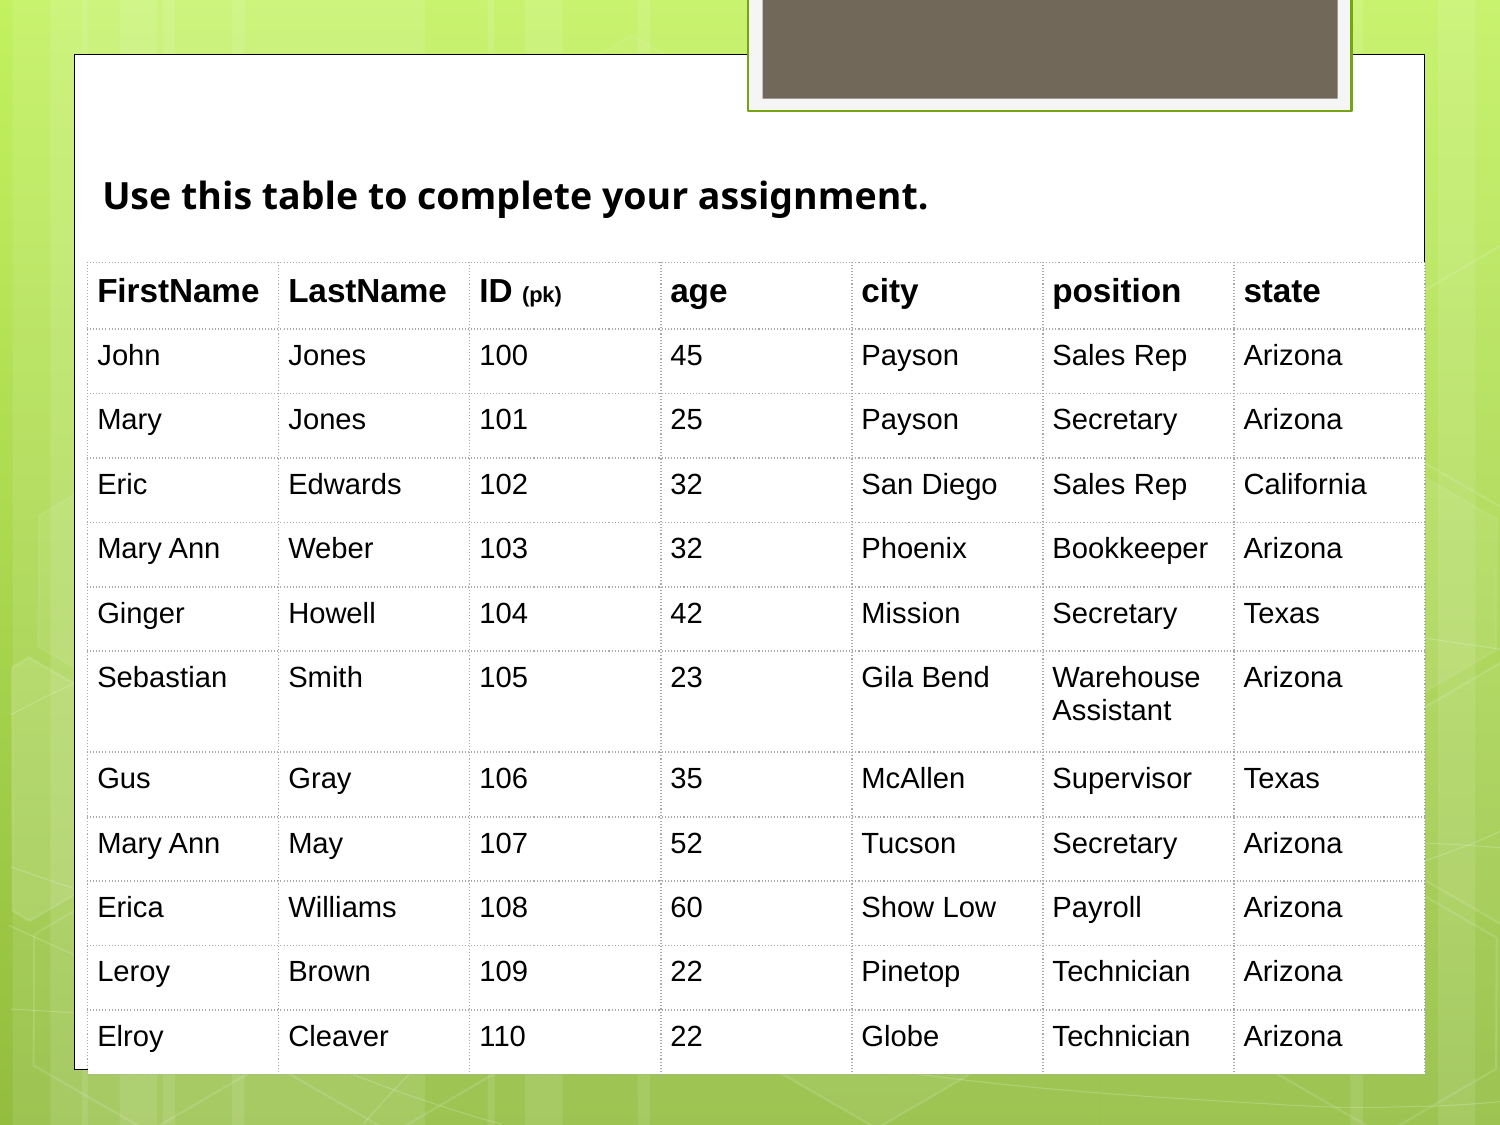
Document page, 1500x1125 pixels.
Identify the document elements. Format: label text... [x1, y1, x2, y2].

table_cell Arizona [1234, 1010, 1425, 1074]
table_cell San Diego [852, 458, 1043, 522]
table_cell Sebastian [88, 651, 279, 752]
table_cell Payson [852, 329, 1043, 394]
table_cell 101 [470, 394, 661, 458]
table_cell Jones [279, 394, 470, 458]
table_cell Edwards [279, 458, 470, 522]
table_cell Globe [852, 1010, 1043, 1074]
table_cell May [279, 817, 470, 881]
table_cell 107 [470, 817, 661, 881]
table_cell 109 [470, 946, 661, 1010]
table_cell Arizona [1234, 817, 1425, 881]
table_cell Arizona [1234, 394, 1425, 458]
table_cell Arizona [1234, 651, 1425, 752]
table_cell Pinetop [852, 946, 1043, 1010]
table_cell Smith [279, 651, 470, 752]
table_cell Technician [1043, 1010, 1234, 1074]
table_cell Texas [1234, 587, 1425, 651]
table_cell Phoenix [852, 522, 1043, 587]
table_cell Mary Ann [88, 817, 279, 881]
table_header ID (pk) [470, 262, 661, 329]
table_cell Gila Bend [852, 651, 1043, 752]
table_cell Mary Ann [88, 522, 279, 587]
table_cell Arizona [1234, 946, 1425, 1010]
table_header state [1234, 262, 1425, 329]
table_cell Show Low [852, 881, 1043, 946]
table_cell Eric [88, 458, 279, 522]
table_cell 106 [470, 752, 661, 817]
table_cell Supervisor [1043, 752, 1234, 817]
table_cell Elroy [88, 1010, 279, 1074]
table_cell 42 [661, 587, 852, 651]
table_cell Gus [88, 752, 279, 817]
table_cell 52 [661, 817, 852, 881]
table_cell Howell [279, 587, 470, 651]
table_cell 102 [470, 458, 661, 522]
table_cell 110 [470, 1010, 661, 1074]
table_cell 22 [661, 946, 852, 1010]
table_cell Arizona [1234, 522, 1425, 587]
table_header age [661, 262, 852, 329]
table_cell Leroy [88, 946, 279, 1010]
table_cell Secretary [1043, 817, 1234, 881]
table_cell Ginger [88, 587, 279, 651]
table_cell 105 [470, 651, 661, 752]
table_cell Sales Rep [1043, 329, 1234, 394]
table_header LastName [279, 262, 470, 329]
table_cell Arizona [1234, 329, 1425, 394]
table_cell Brown [279, 946, 470, 1010]
table_cell Cleaver [279, 1010, 470, 1074]
table_cell 35 [661, 752, 852, 817]
table_cell Technician [1043, 946, 1234, 1010]
table_cell 104 [470, 587, 661, 651]
table_cell 108 [470, 881, 661, 946]
table_cell 23 [661, 651, 852, 752]
table_cell 103 [470, 522, 661, 587]
table_cell Jones [279, 329, 470, 394]
table_cell John [88, 329, 279, 394]
table_cell Bookkeeper [1043, 522, 1234, 587]
table_cell Tucson [852, 817, 1043, 881]
table_cell Sales Rep [1043, 458, 1234, 522]
table_cell 60 [661, 881, 852, 946]
table_cell Texas [1234, 752, 1425, 817]
text_box Use this table to complete your assignment. [87, 164, 1088, 225]
table_header city [852, 262, 1043, 329]
table_header FirstName [88, 262, 279, 329]
table_cell Erica [88, 881, 279, 946]
table_cell 100 [470, 329, 661, 394]
table_cell Arizona [1234, 881, 1425, 946]
table_cell 32 [661, 522, 852, 587]
table_cell Secretary [1043, 587, 1234, 651]
table_cell Gray [279, 752, 470, 817]
table_cell California [1234, 458, 1425, 522]
table_cell 45 [661, 329, 852, 394]
table_cell Secretary [1043, 394, 1234, 458]
table_cell Weber [279, 522, 470, 587]
table_cell Mary [88, 394, 279, 458]
table_cell Payson [852, 394, 1043, 458]
table_cell Mission [852, 587, 1043, 651]
table_cell McAllen [852, 752, 1043, 817]
table_cell 22 [661, 1010, 852, 1074]
table_cell Payroll [1043, 881, 1234, 946]
table_header position [1043, 262, 1234, 329]
table_cell Williams [279, 881, 470, 946]
table_cell Warehouse Assistant [1043, 651, 1234, 752]
table_cell 32 [661, 458, 852, 522]
table_cell 25 [661, 394, 852, 458]
